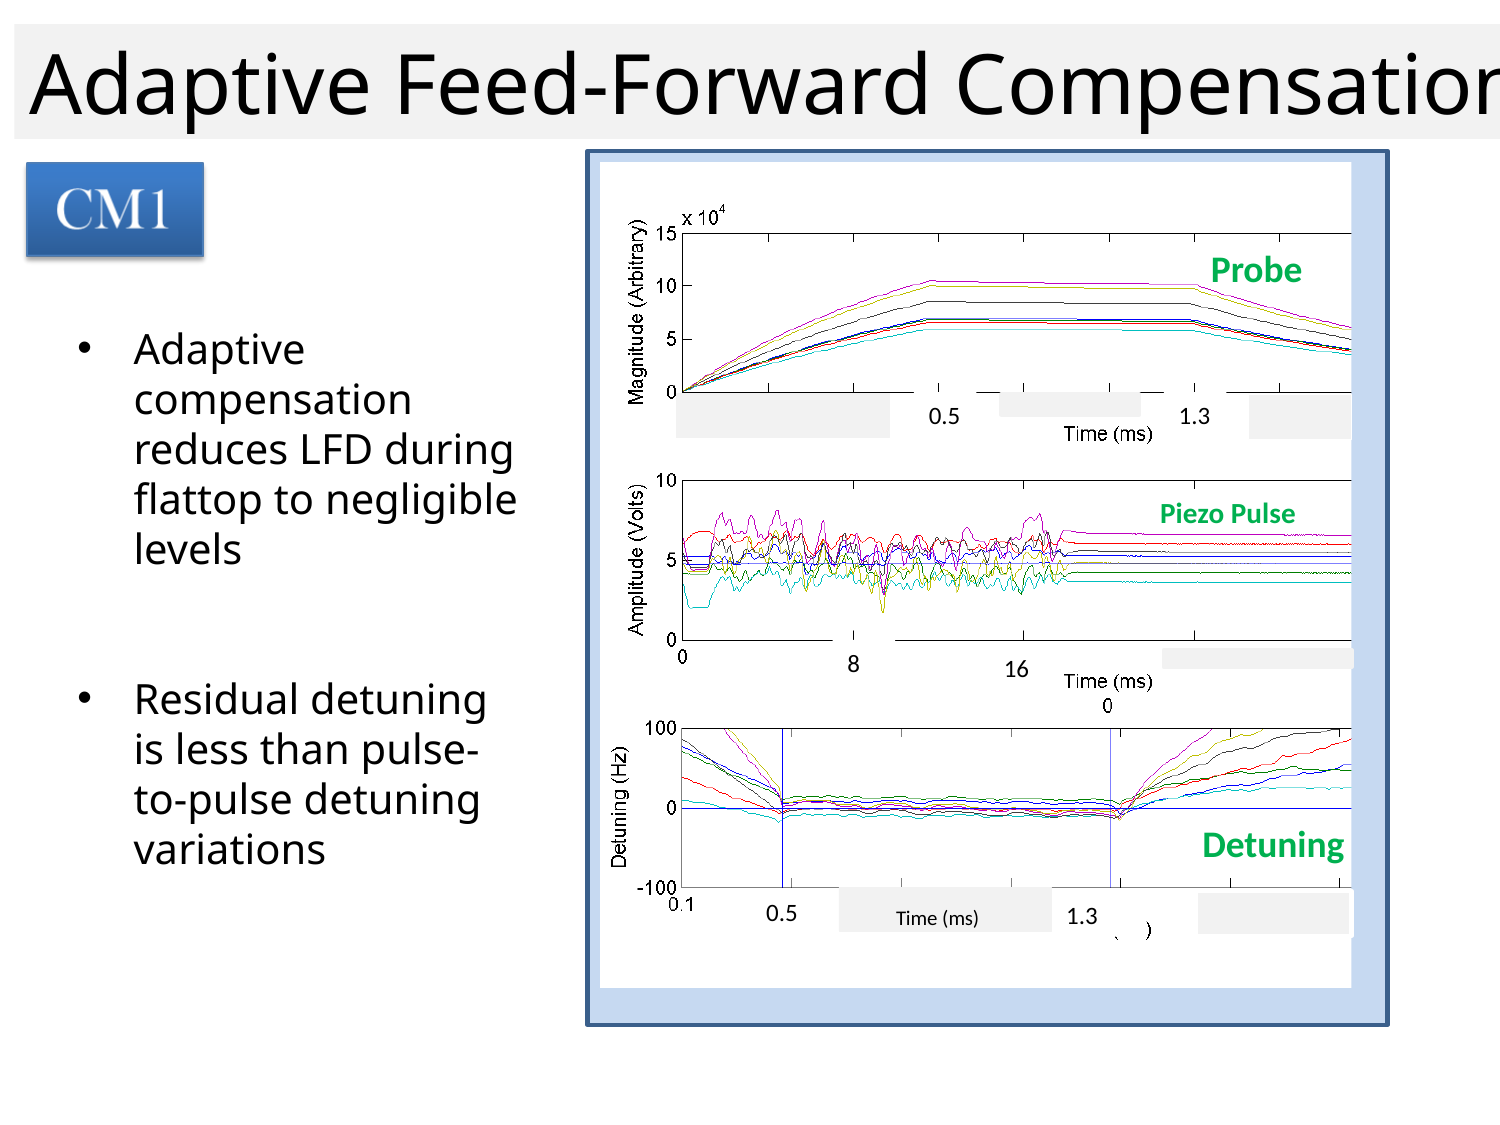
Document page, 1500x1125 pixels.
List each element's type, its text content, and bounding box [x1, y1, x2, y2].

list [599, 162, 1352, 988]
text_box [585, 149, 1390, 1027]
picture [12, 153, 217, 291]
text_box Adaptive compensation reduces LFD during flattop to negligible levels Residual detuning is less than pulse-to-pulse detuning variations [62, 315, 538, 881]
text_box Detuning [1355, 812, 1360, 873]
text_box Adaptive Feed-Forward Compensation [14, 24, 1500, 139]
